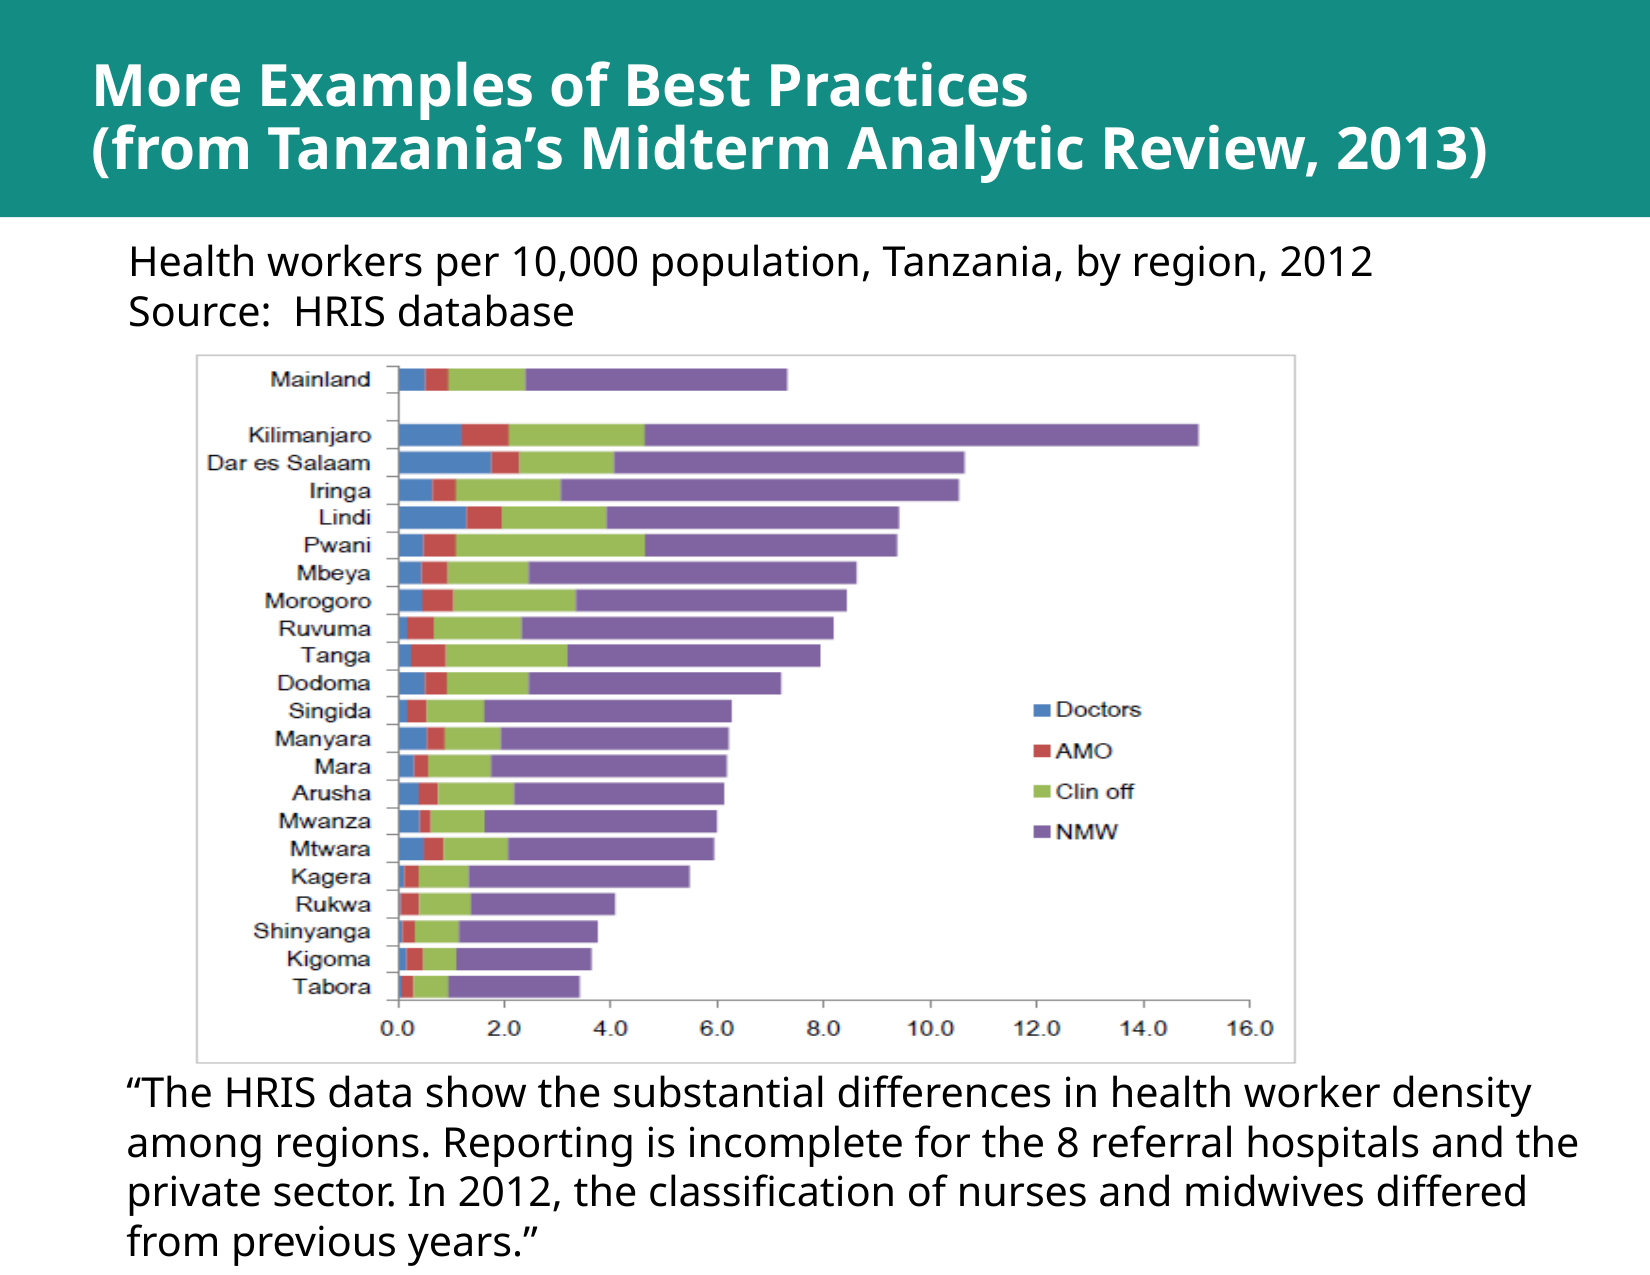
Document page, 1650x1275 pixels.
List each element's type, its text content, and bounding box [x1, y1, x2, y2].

text_box Health workers per 10,000 population, Tanzania, by region, 2012 Source: HRIS database [113, 228, 1516, 342]
picture [187, 352, 1302, 1068]
title More Examples of Best Practices (from Tanzania’s Midterm Analytic Review, 2013) [76, 67, 1553, 172]
text_box “The HRIS data show the substantial differences in health worker density among regions. Reporting is incomplete for the 8 referral hospitals and the private sector. In 2012, the classification of nurses and midwives differed from previous years.” [111, 1059, 1638, 1275]
